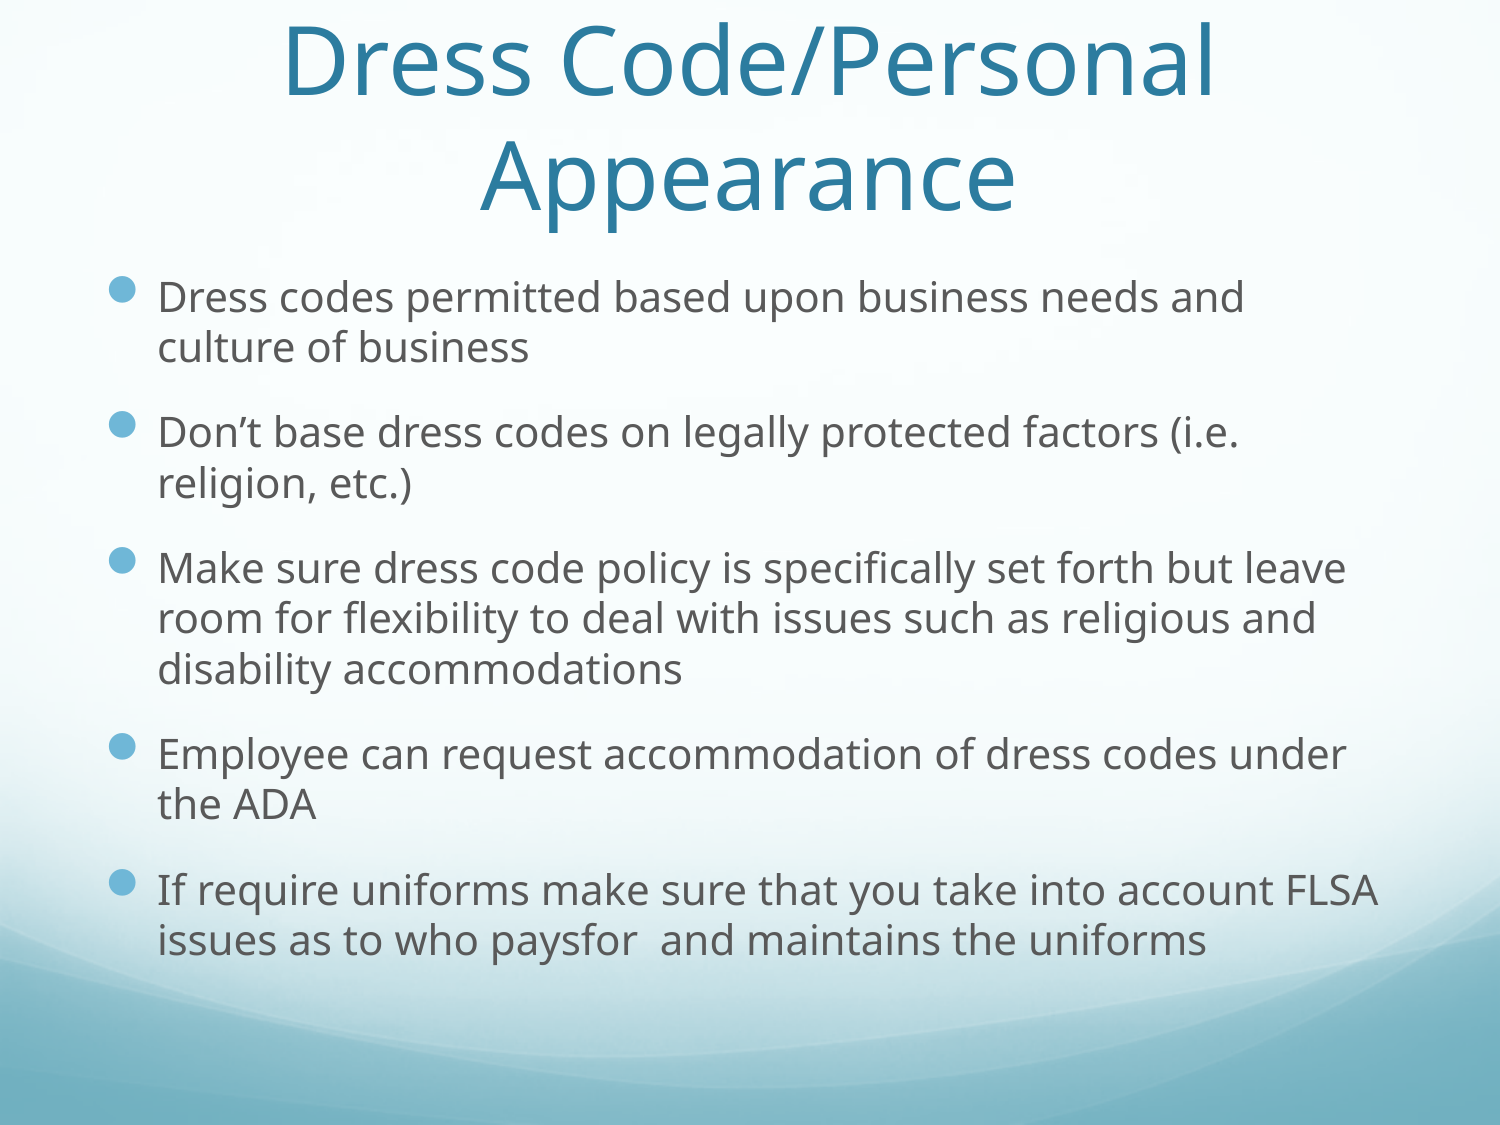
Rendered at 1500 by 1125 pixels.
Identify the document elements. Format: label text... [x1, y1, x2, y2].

list Dress codes permitted based upon business needs and culture of business Don’t base dress codes on legally protected factors (i.e. religion, etc.) Make sure dress code policy is specifically set forth but leave room for flexibility to deal with issues such as religious and disability accommodations Employee can request accommodation of dress codes under the ADA If require uniforms make sure that you take into account FLSA issues as to who paysfor and maintains the uniforms [90, 262, 1410, 975]
title Dress Code/Personal Appearance [90, 17, 1410, 237]
